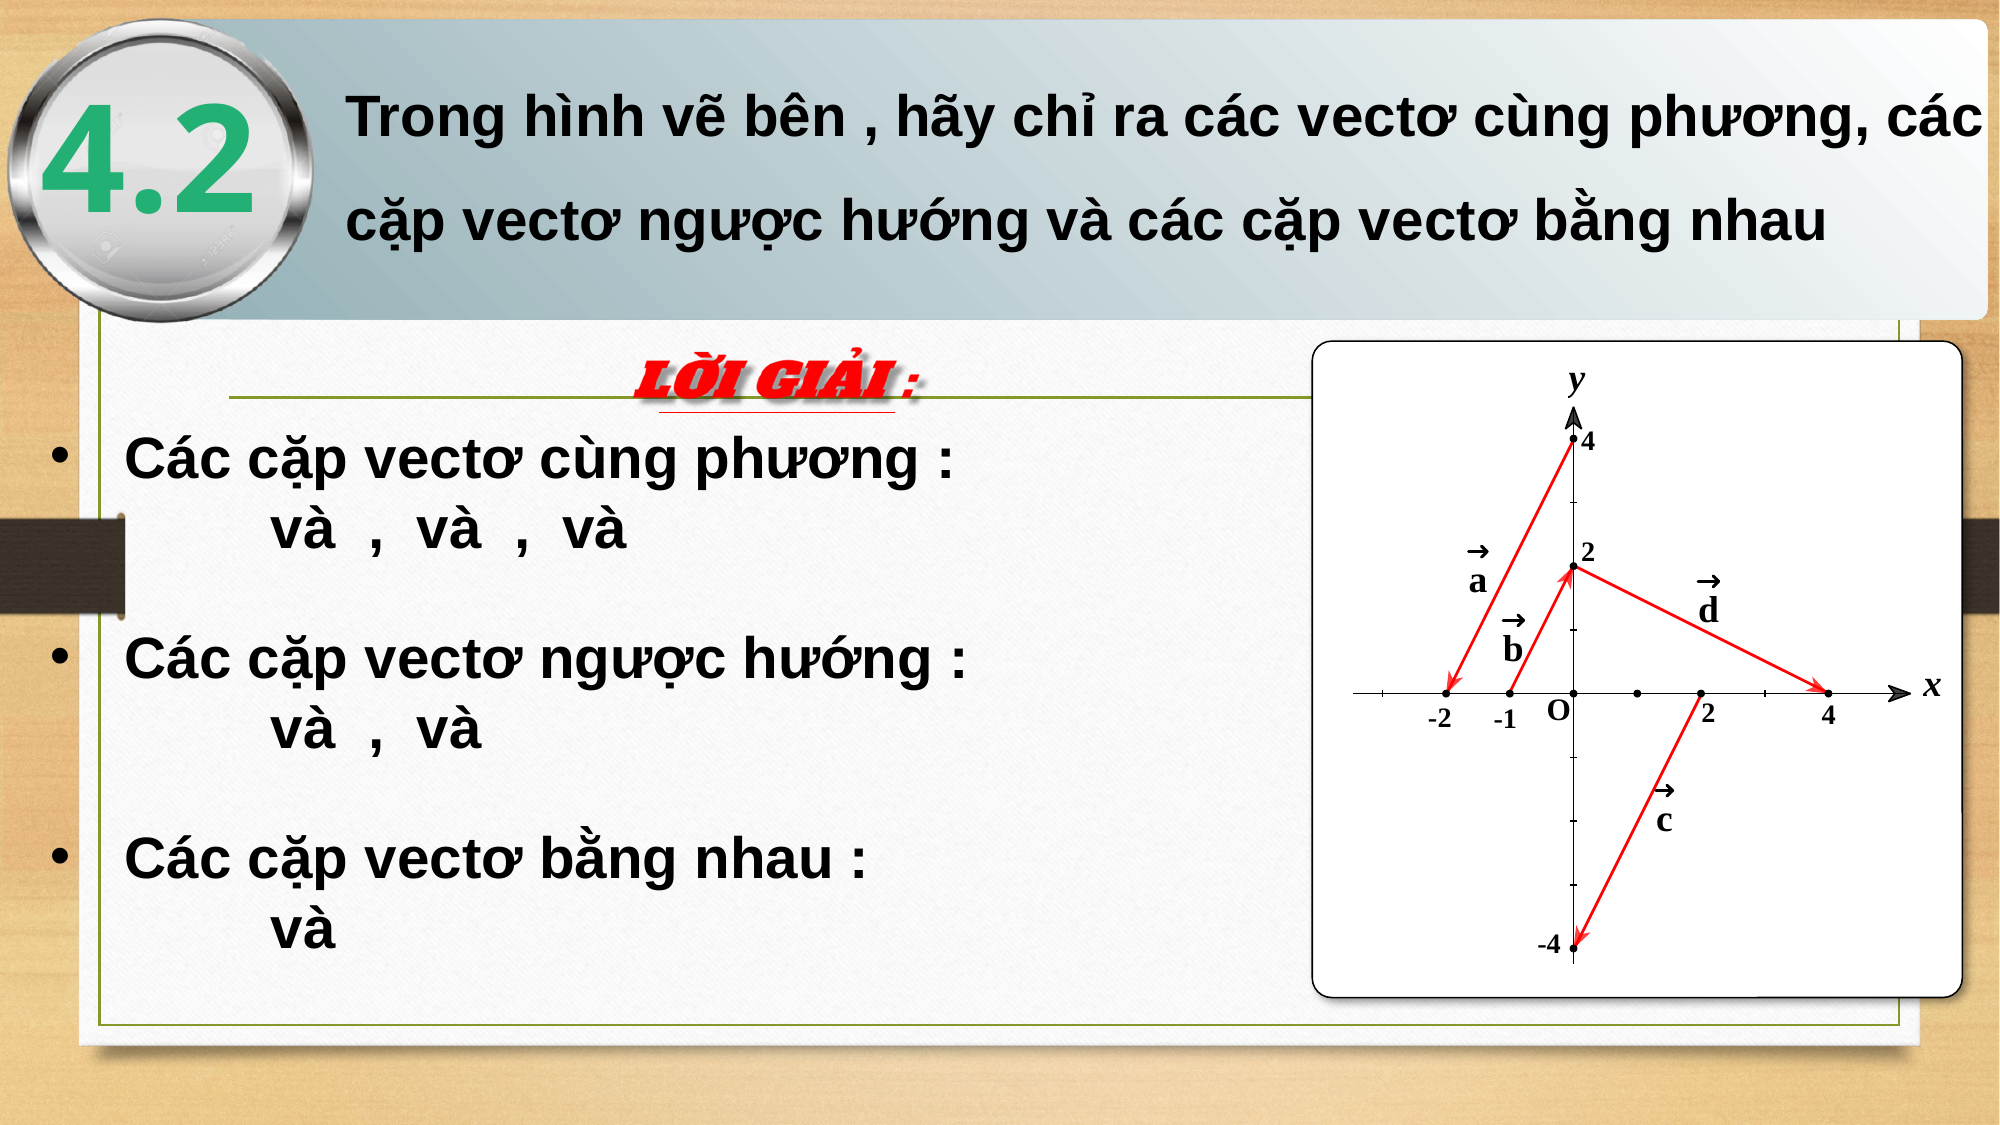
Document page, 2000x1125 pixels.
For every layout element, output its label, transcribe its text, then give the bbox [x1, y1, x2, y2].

text_box [1310, 339, 1964, 999]
text_box [319, 18, 1989, 321]
text_box Trong hình vẽ bên , hãy chỉ ra các vectơ cùng phương, các cặp vectơ ngược hướng và các cặp vectơ bằng nhau [331, 35, 2000, 260]
picture [0, 0, 2000, 1125]
